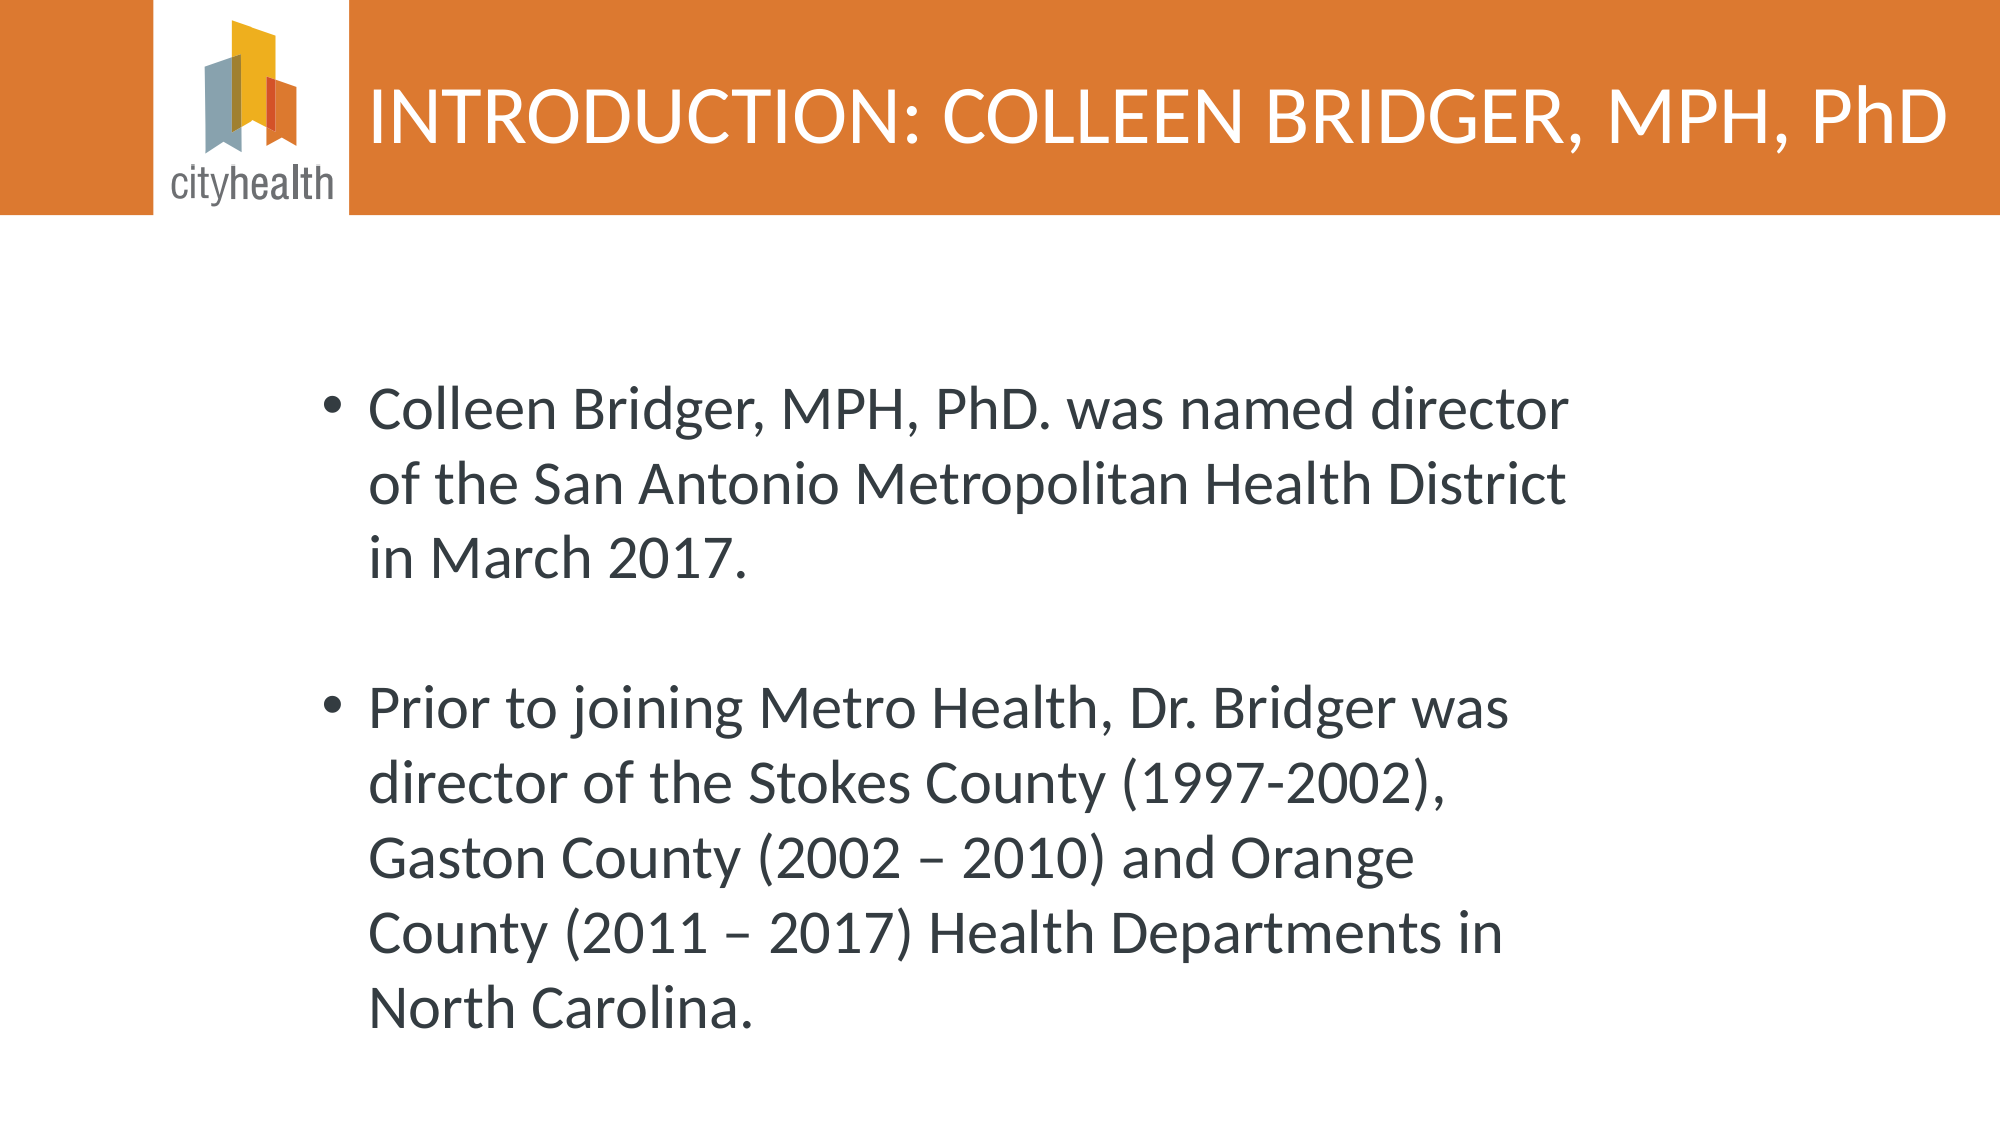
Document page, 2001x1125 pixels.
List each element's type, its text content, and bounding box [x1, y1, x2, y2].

text_box Colleen Bridger, MPH, PhD. was named director of the San Antonio Metropolitan Health District in March 2017. Prior to joining Metro Health, Dr. Bridger was director of the Stokes County (1997-2002), Gaston County (2002 – 2010) and Orange County (2011 – 2017) Health Departments in North Carolina. [306, 359, 1616, 1049]
text_box INTRODUCTION: COLLEEN BRIDGER, MPH, PhD [352, 52, 2000, 168]
